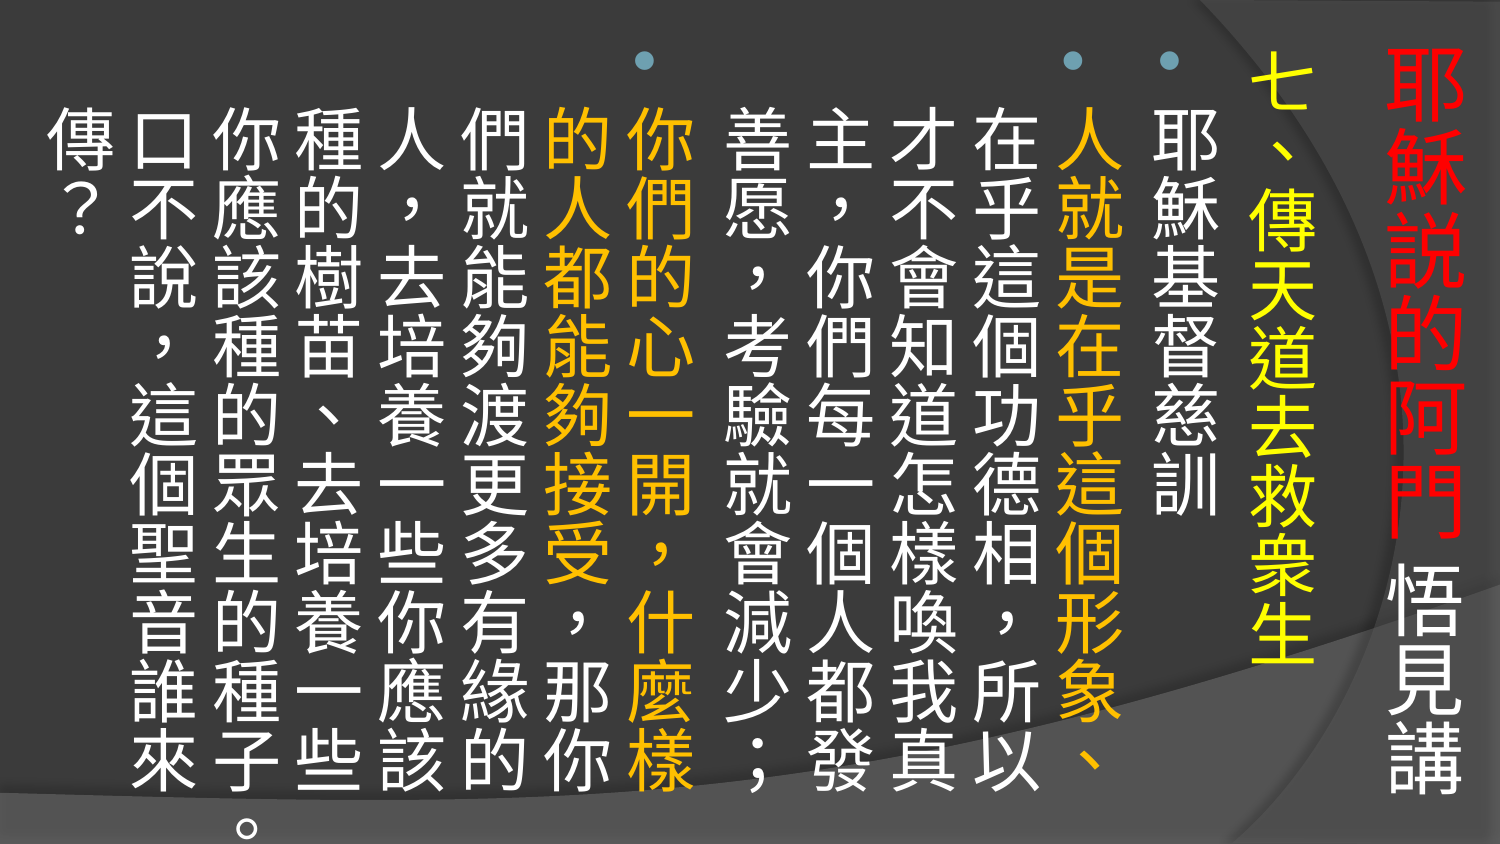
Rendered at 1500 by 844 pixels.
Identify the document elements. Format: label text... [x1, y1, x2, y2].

list 七、傳天道去救衆生 耶穌基督慈訓 人就是在乎這個形象、在乎這個功德相，所以才不會知道怎樣喚我真主，你們每一個人都發善愿，考驗就會減少； 你們的心一開，什麼樣的人都能夠接受，那你們就能夠渡更多有緣的人，去培養一些你應該種的樹苗、去培養一些你應該種的眾生的種子。口不說，這個聖音誰來傳？ [29, 27, 1365, 820]
title 耶穌説的阿門 悟見講 [1364, 21, 1483, 820]
